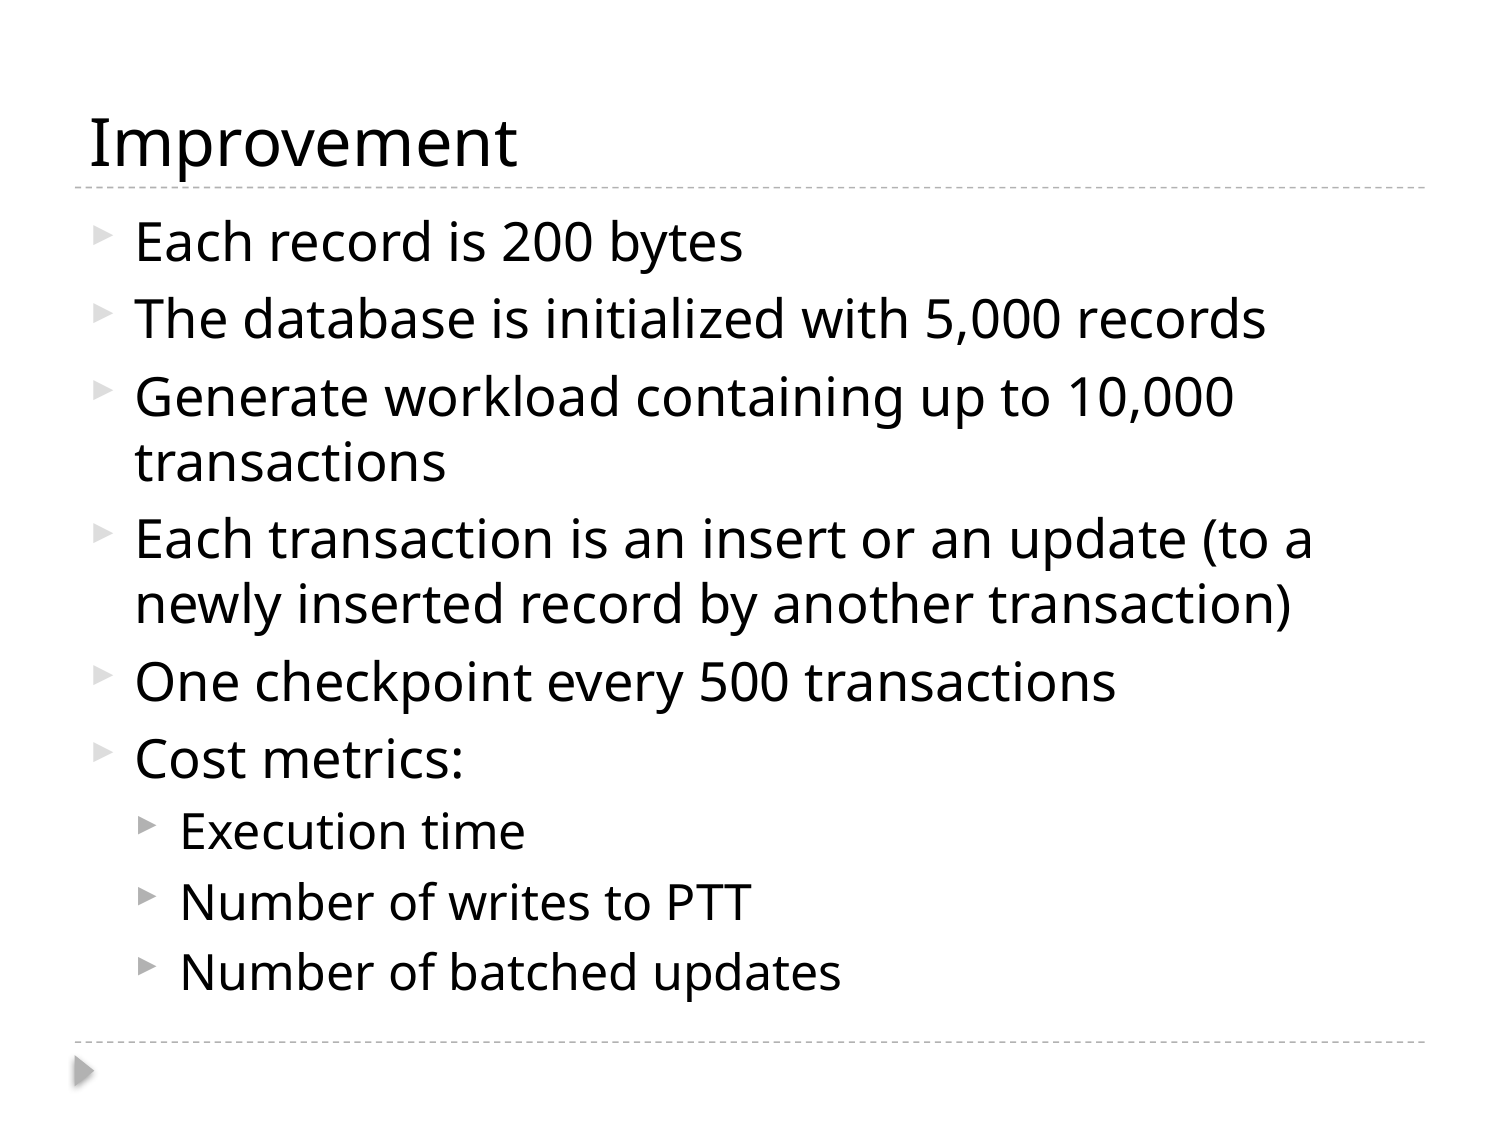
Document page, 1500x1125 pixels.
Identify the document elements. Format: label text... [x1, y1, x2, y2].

list Each record is 200 bytes The database is initialized with 5,000 records Generate workload containing up to 10,000 transactions Each transaction is an insert or an update (to a newly inserted record by another transaction) One checkpoint every 500 transactions Cost metrics: Execution time Number of writes to PTT Number of batched updates [75, 200, 1425, 1010]
title Improvement [75, 24, 1425, 188]
